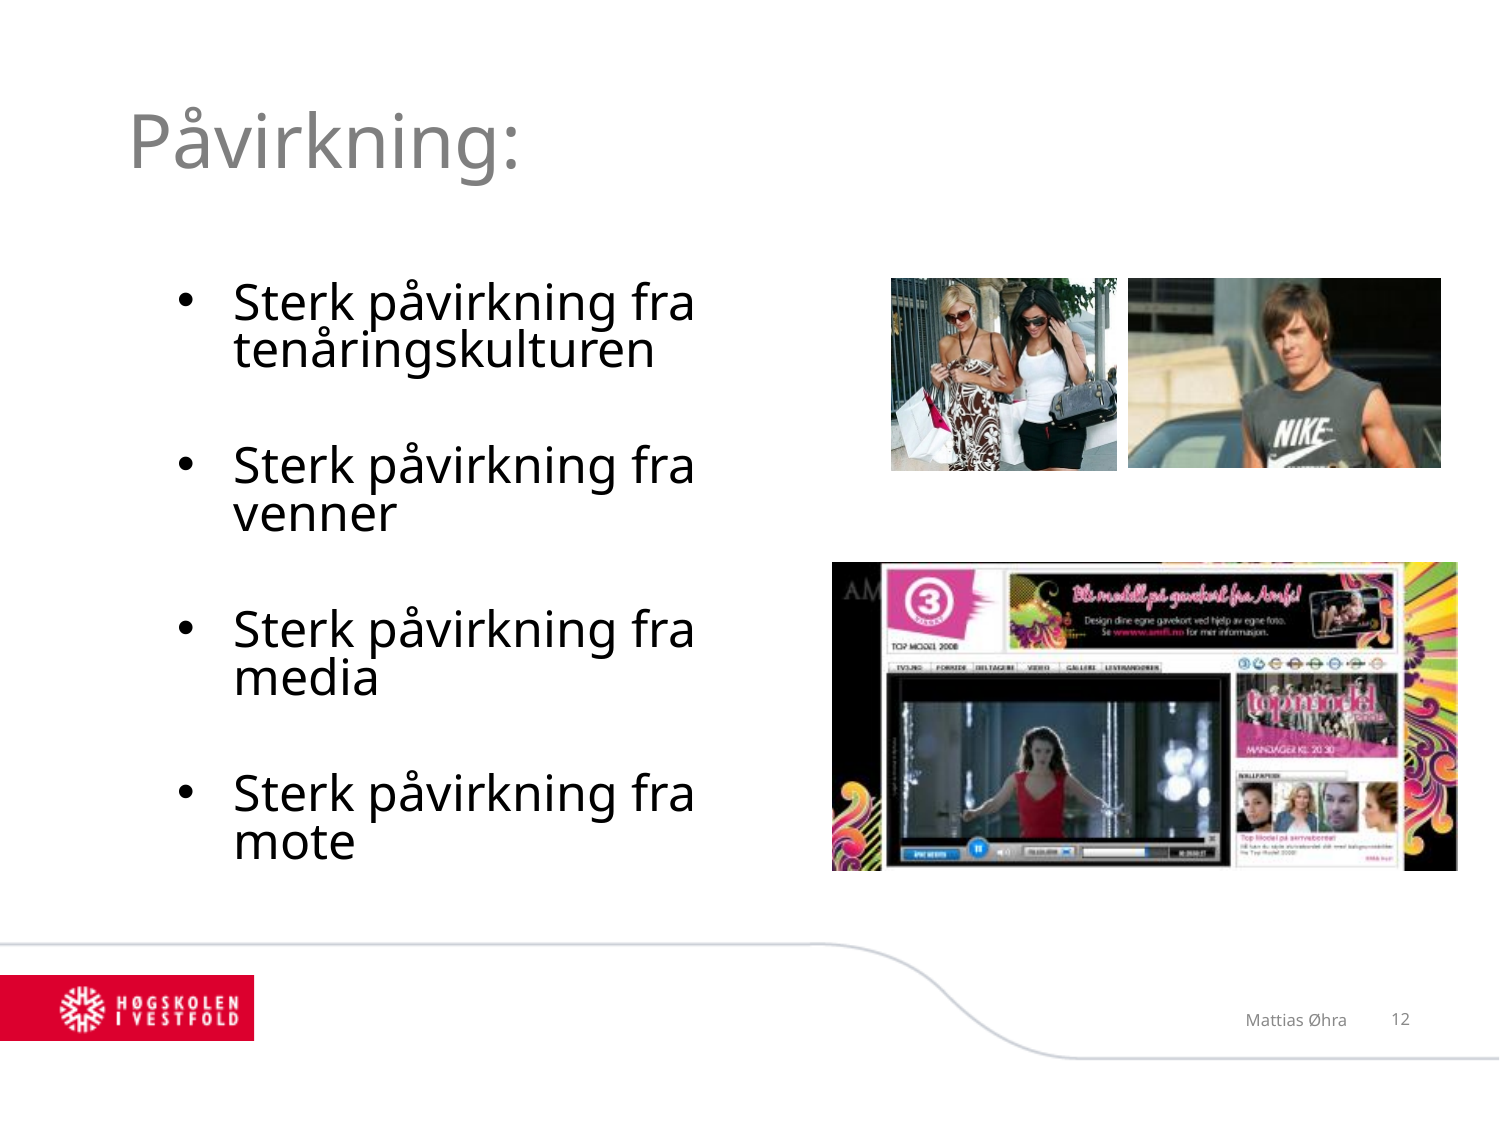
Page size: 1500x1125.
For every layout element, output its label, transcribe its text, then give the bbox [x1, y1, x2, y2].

picture [891, 278, 1117, 471]
picture [1127, 278, 1441, 469]
footer Mattias Øhra [1025, 990, 1362, 1050]
title Påvirkning: [112, 45, 1425, 233]
picture [832, 562, 1458, 871]
list Sterk påvirkning fra tenåringskulturen Sterk påvirkning fra venner Sterk påvirkning fra media Sterk påvirkning fra mote [162, 274, 845, 923]
slide_number 13 [1362, 990, 1425, 1050]
